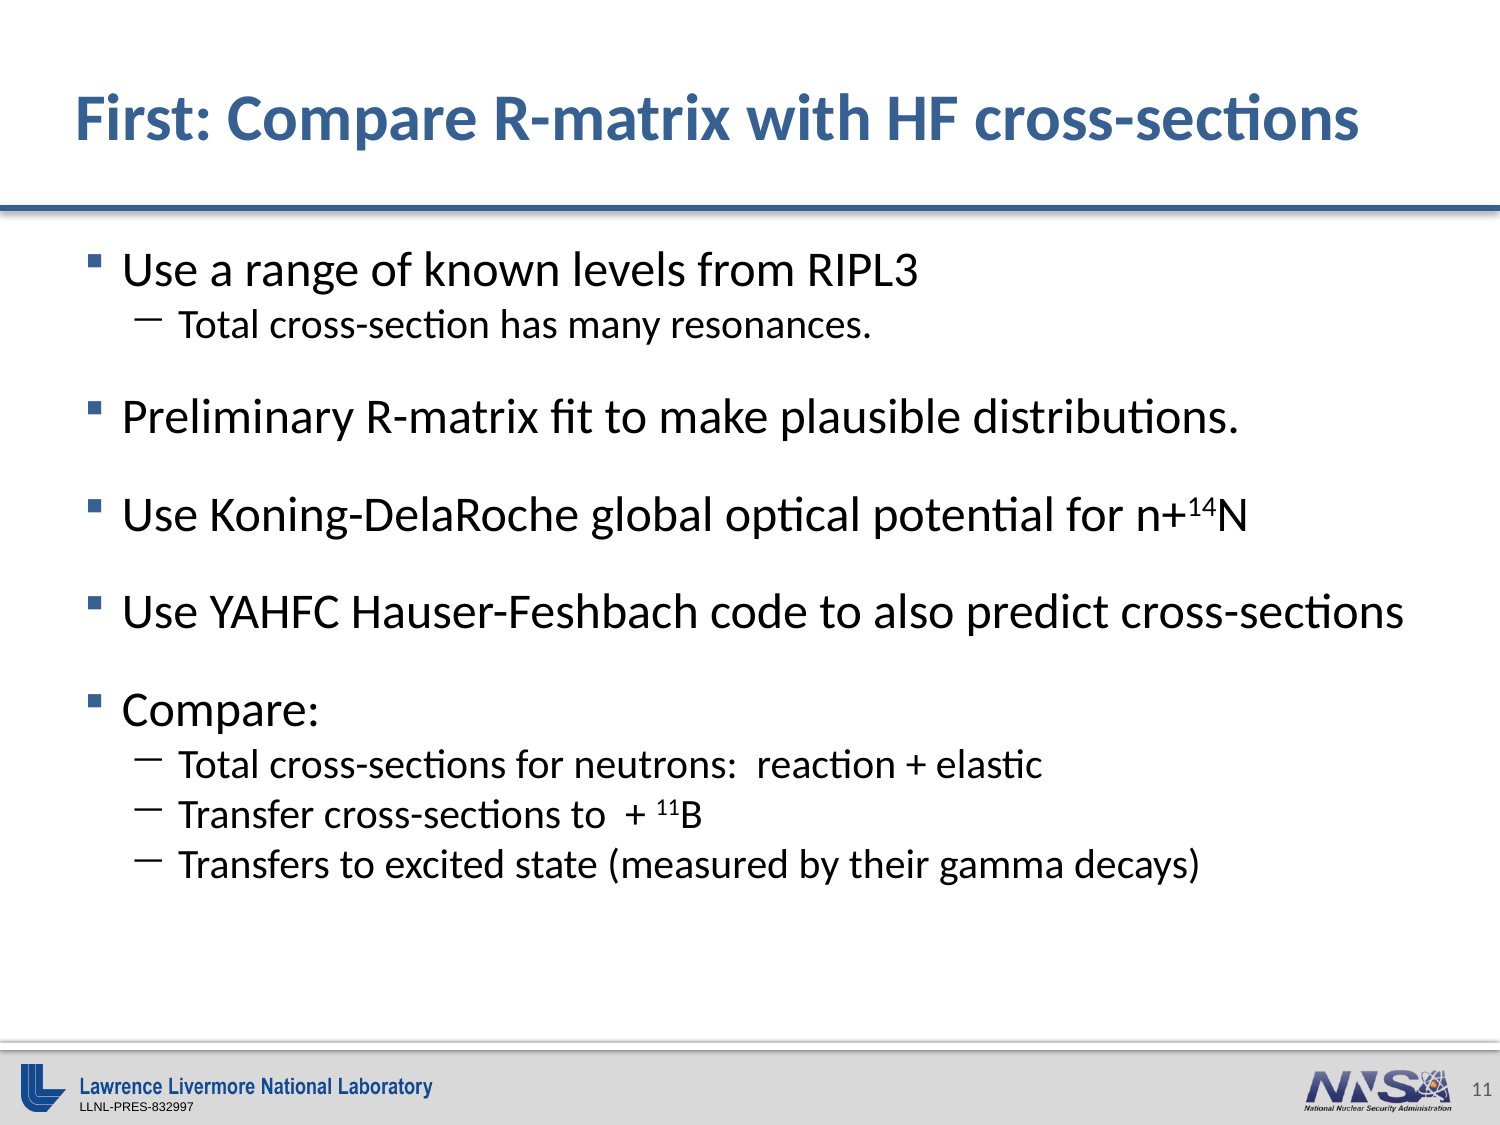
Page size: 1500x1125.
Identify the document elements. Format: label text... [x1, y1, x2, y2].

title First: Compare R-matrix with HF cross-sections [75, 36, 1425, 202]
picture [21, 1064, 471, 1112]
picture [1297, 1057, 1458, 1119]
